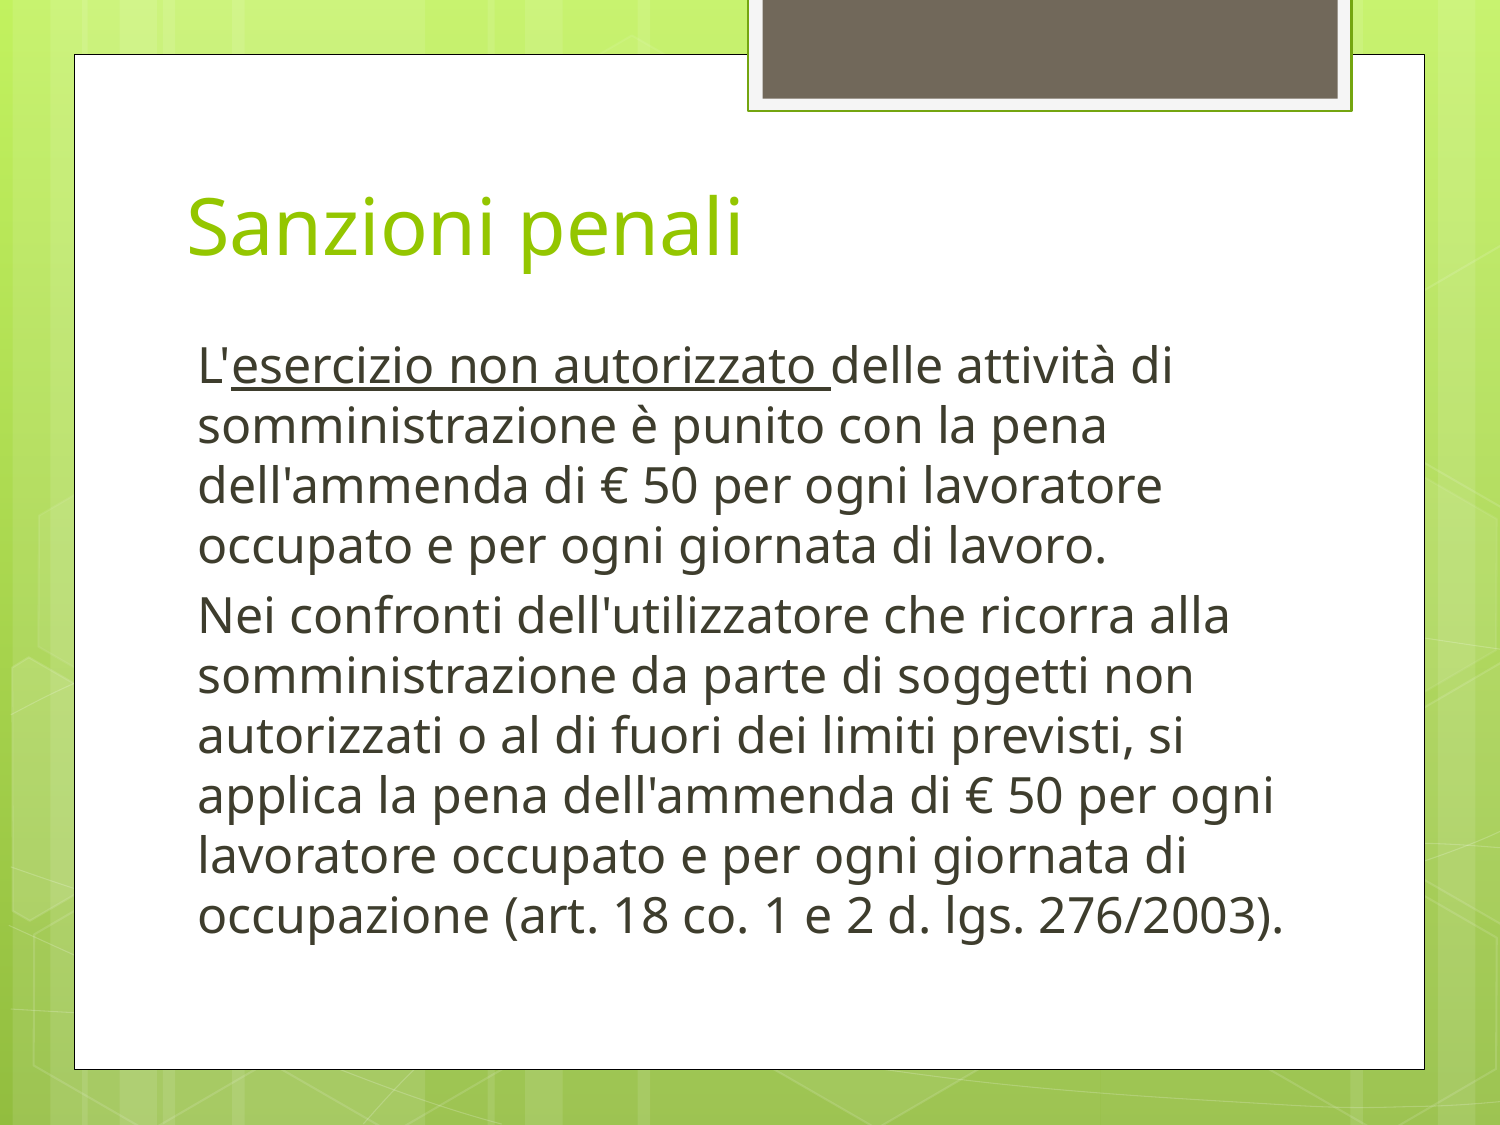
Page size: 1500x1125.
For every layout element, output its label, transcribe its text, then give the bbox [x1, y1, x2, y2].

title Sanzioni penali [171, 168, 1324, 279]
list L'esercizio non autorizzato delle attività di somministrazione è punito con la pena dell'ammenda di € 50 per ogni lavoratore occupato e per ogni giornata di lavoro. Nei confronti dell'utilizzatore che ricorra alla somministrazione da parte di soggetti non autorizzati o al di fuori dei limiti previsti, si applica la pena dell'ammenda di € 50 per ogni lavoratore occupato e per ogni giornata di occupazione (art. 18 co. 1 e 2 d. lgs. 276/2003). [171, 326, 1306, 957]
